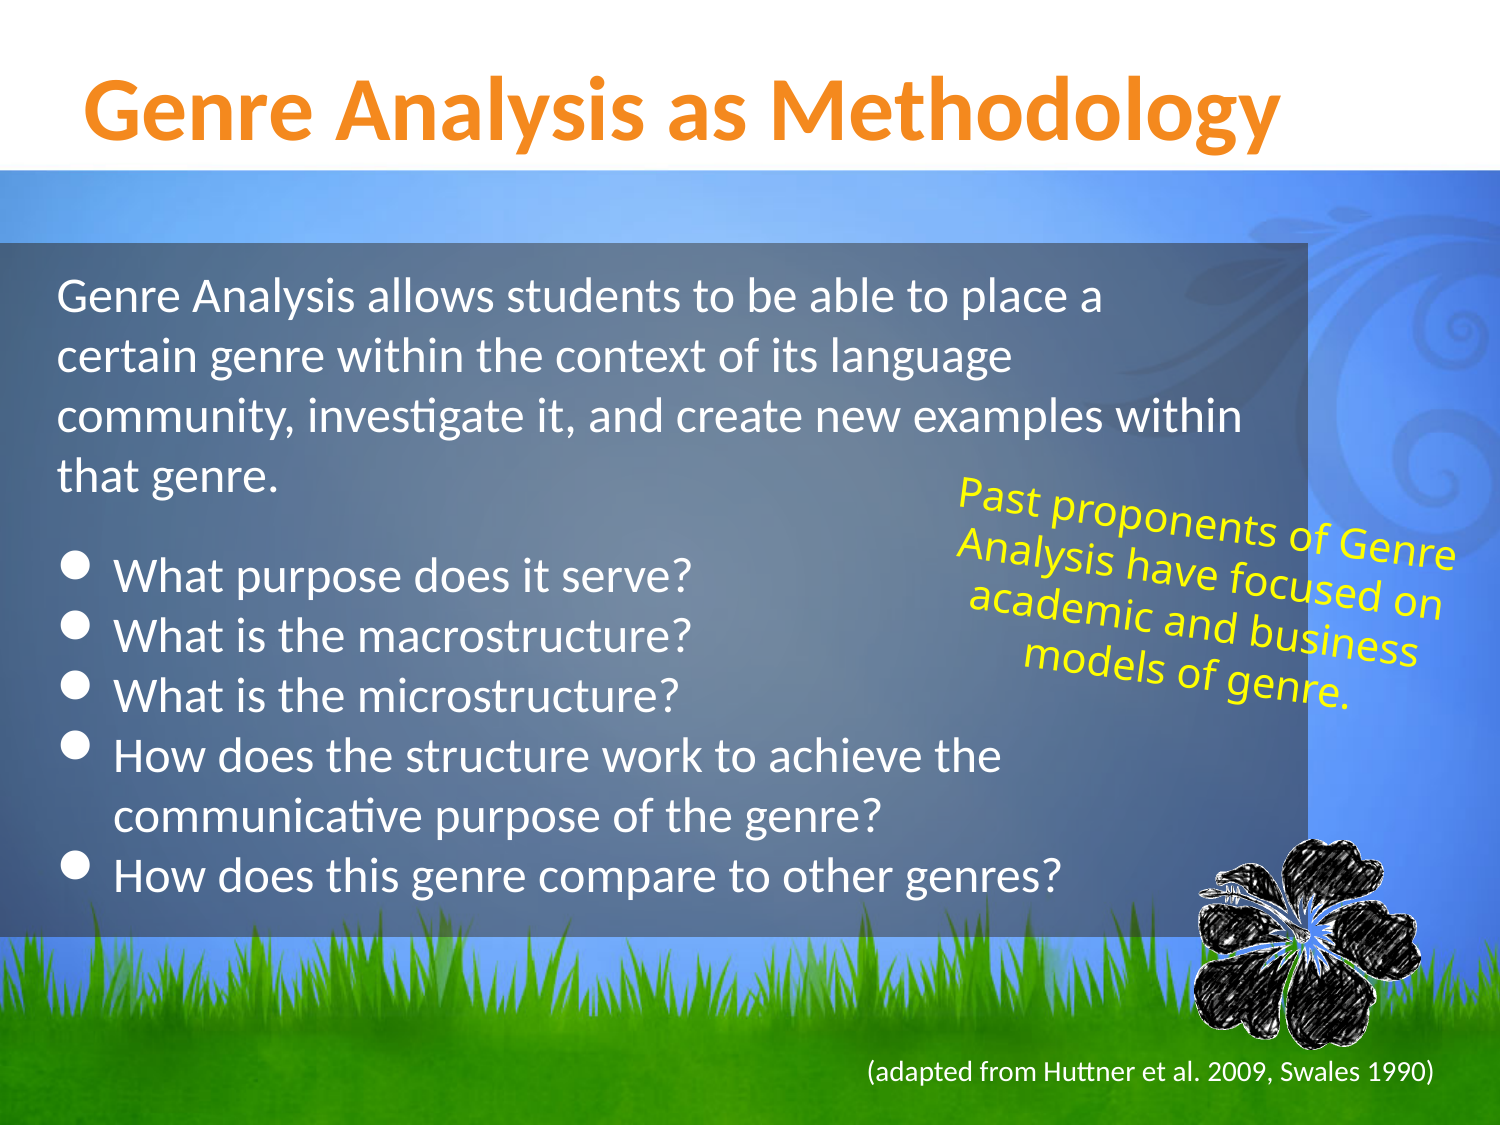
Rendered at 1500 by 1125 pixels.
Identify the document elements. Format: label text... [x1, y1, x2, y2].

picture [0, 0, 1500, 1125]
text_box (adapted from Huttner et al. 2009, Swales 1990) [454, 1044, 1450, 1095]
text_box [0, 242, 1309, 938]
text_box Genre Analysis allows students to be able to place a certain genre within the context of its language community, investigate it, and create new examples within that genre. What purpose does it serve? What is the macrostructure? What is the microstructure? How does the structure work to achieve the communicative purpose of the genre? How does this genre compare to other genres? [41, 254, 1270, 910]
text_box Genre Analysis as Methodology [68, 35, 1450, 172]
text_box Past proponents of Genre Analysis have focused on academic and business models of genre. [914, 455, 1482, 740]
